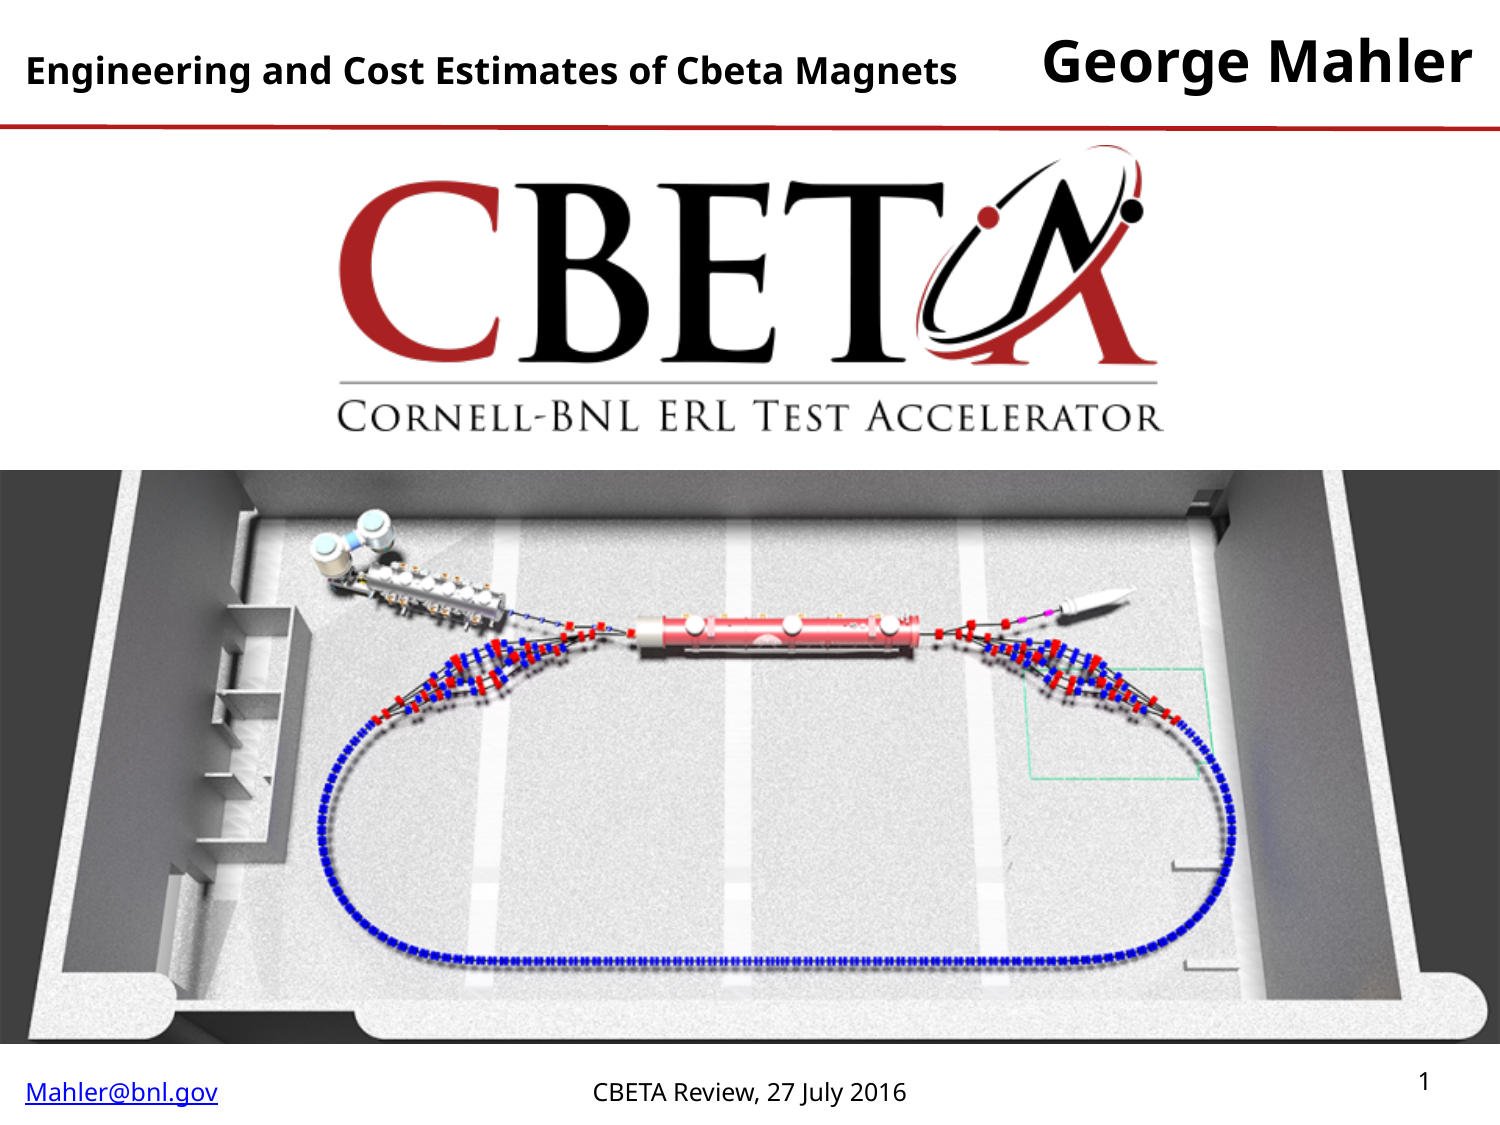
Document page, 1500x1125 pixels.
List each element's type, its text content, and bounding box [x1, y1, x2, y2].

text_box [1131, 4, 1492, 121]
picture [336, 145, 1164, 448]
text_box George Mahler [712, 16, 1489, 102]
picture [0, 470, 1500, 1045]
